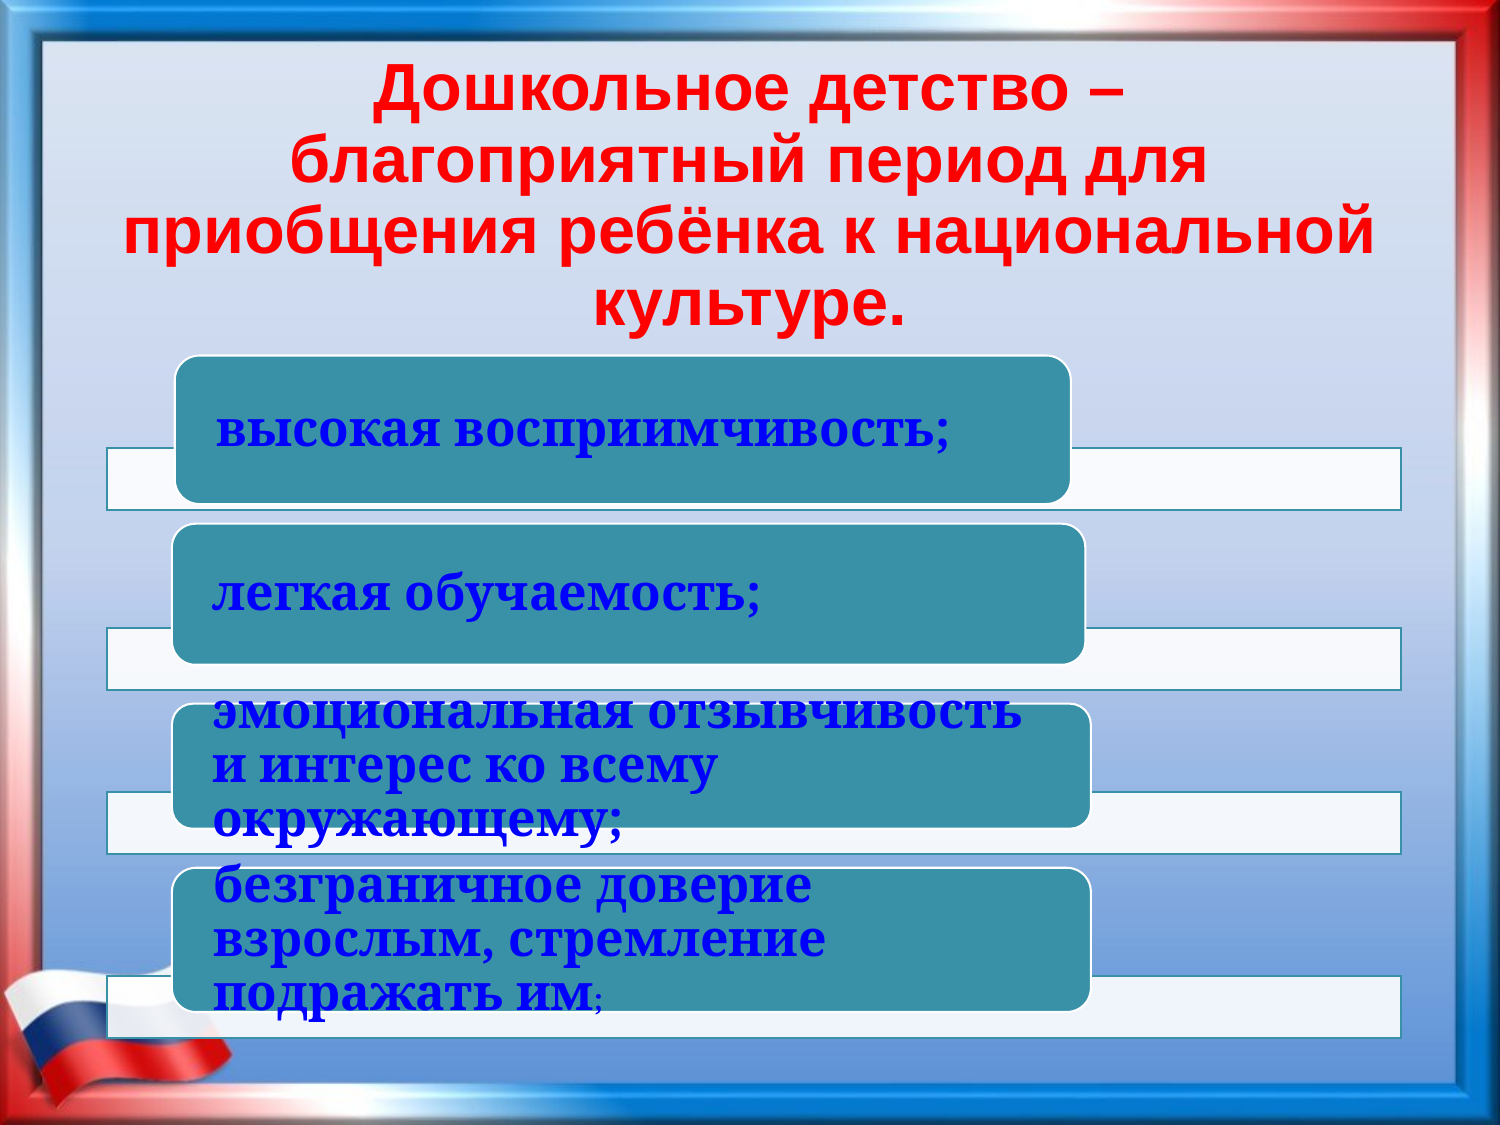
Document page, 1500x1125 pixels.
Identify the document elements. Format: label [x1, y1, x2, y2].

list [107, 330, 1401, 1044]
picture [0, 0, 1500, 1125]
